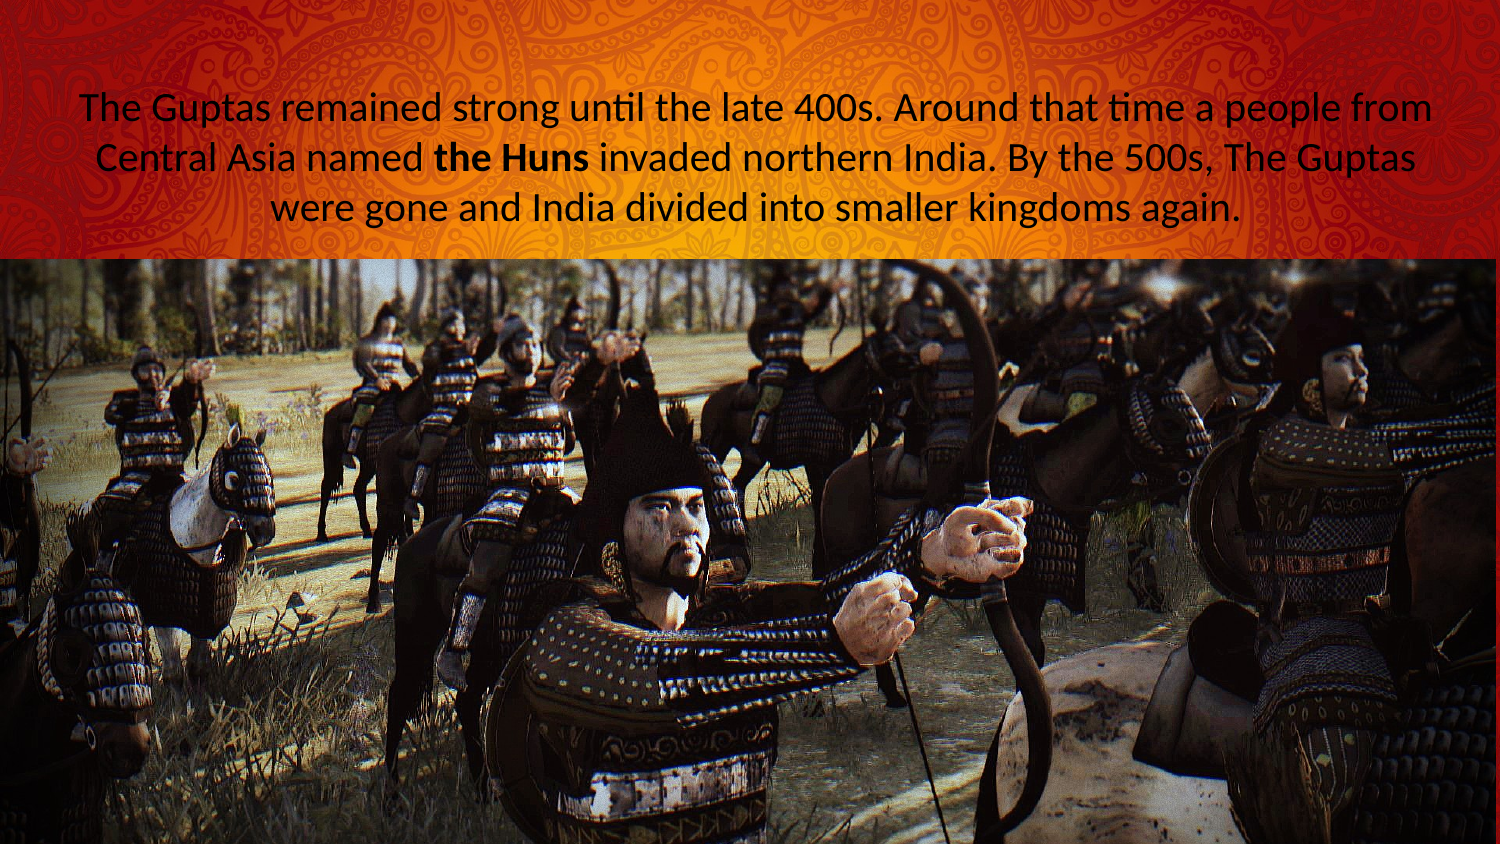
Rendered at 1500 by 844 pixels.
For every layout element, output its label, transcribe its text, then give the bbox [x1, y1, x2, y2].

text_box The Guptas remained strong until the late 400s. Around that time a people from Central Asia named the Huns invaded northern India. By the 500s, The Guptas were gone and India divided into smaller kingdoms again. [62, 71, 1450, 237]
picture [0, 0, 1500, 844]
